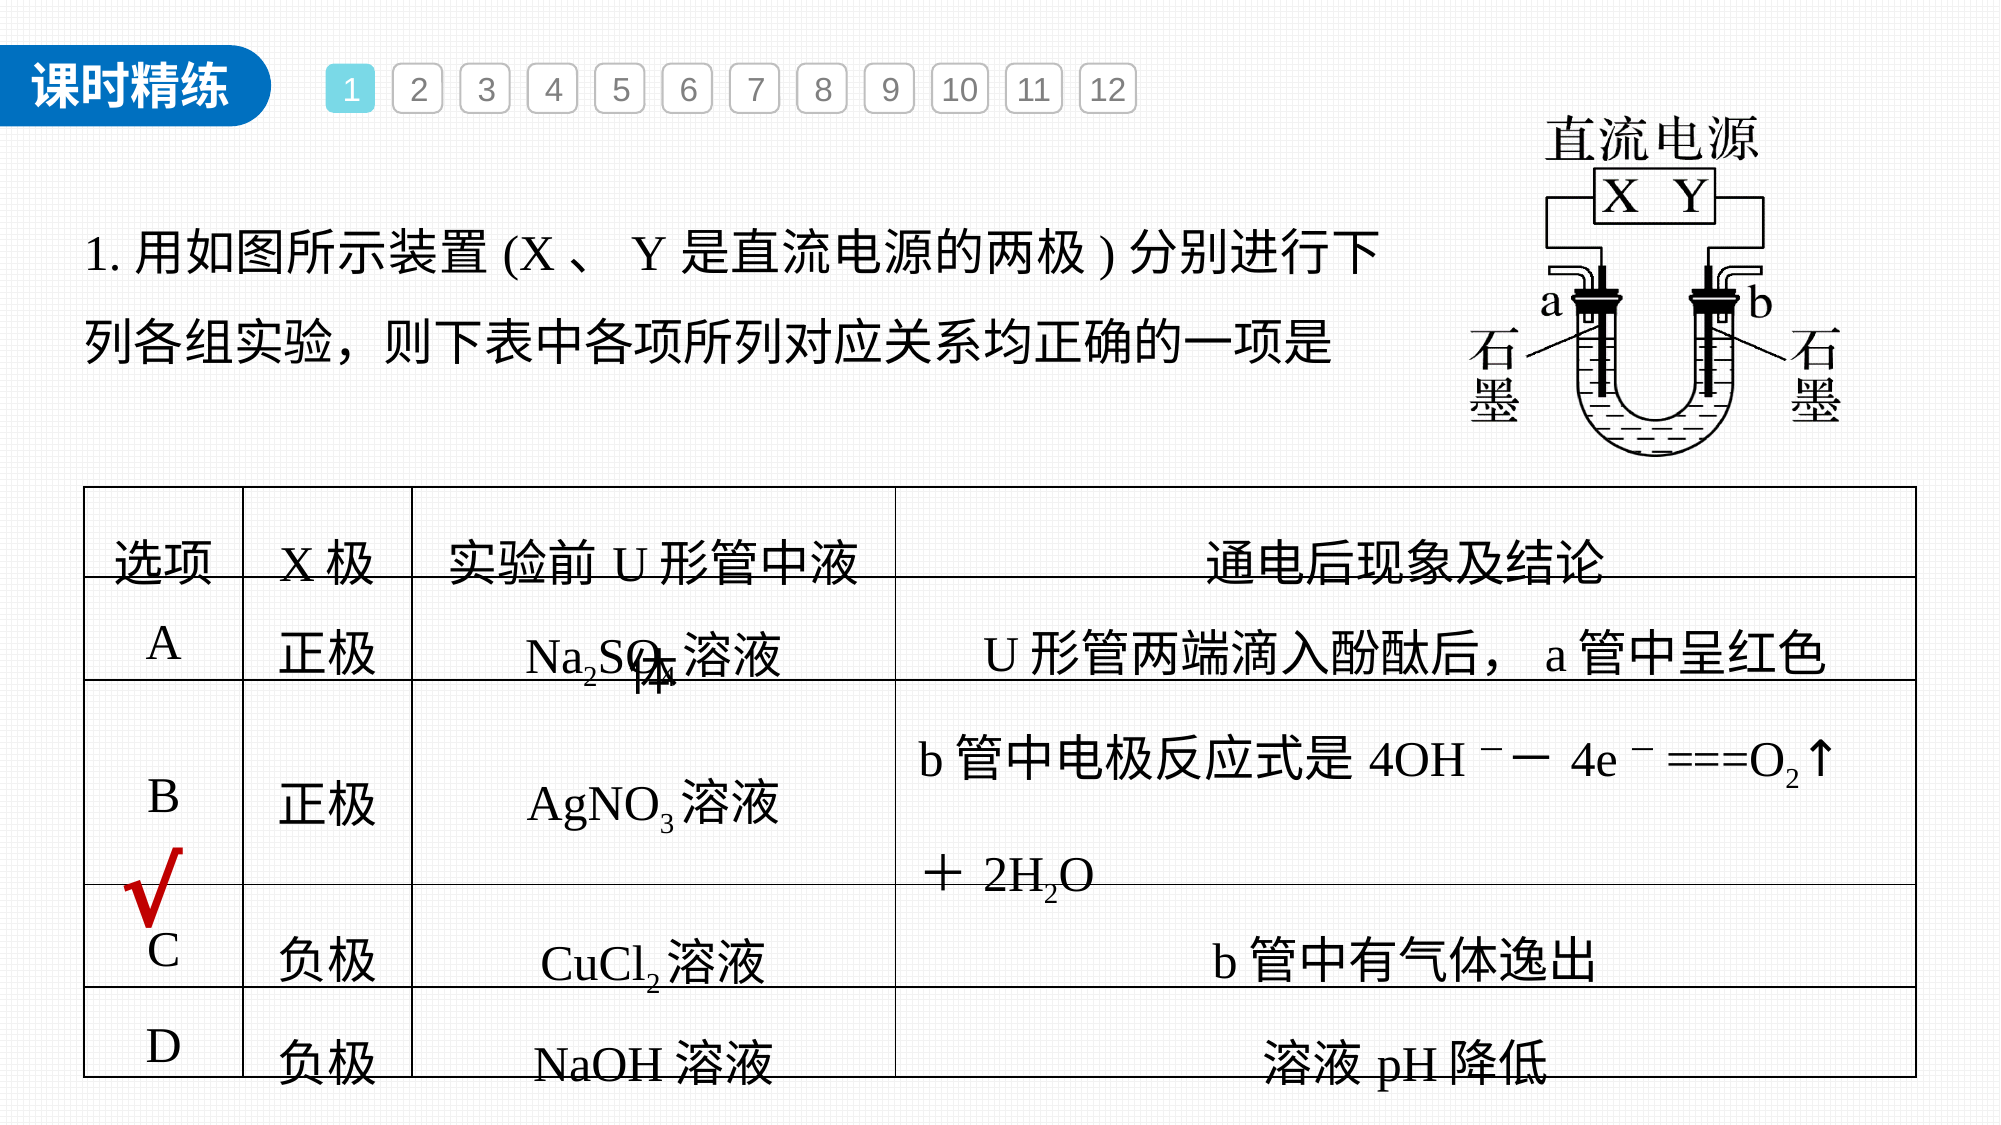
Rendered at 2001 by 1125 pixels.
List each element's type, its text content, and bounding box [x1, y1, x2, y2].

text_box 2 [391, 62, 444, 114]
table_cell C [85, 885, 242, 986]
table_header X极 [244, 488, 411, 576]
table_cell b管中有气体逸出 [896, 885, 1915, 986]
table_cell Na2SO4溶液 [413, 578, 895, 679]
table_cell AgNO3溶液 [413, 681, 895, 884]
table_cell B [85, 681, 242, 884]
table_cell 正极 [244, 578, 411, 679]
table_header 选项 [85, 488, 242, 576]
text_box 1 [324, 62, 376, 114]
text_box 5 [594, 62, 646, 114]
table_cell D [85, 988, 242, 1076]
table_header 通电后现象及结论 [896, 488, 1915, 576]
table_cell NaOH溶液 [413, 988, 895, 1076]
text_box 1.用如图所示装置(X、Y是直流电源的两极)分别进行下列各组实验，则下表中各项所列对应关系均正确的一项是 [63, 179, 1402, 380]
text_box 6 [661, 62, 713, 114]
text_box 10 [930, 62, 990, 114]
table_cell 负极 [244, 988, 411, 1076]
table_cell U形管两端滴入酚酞后，a管中呈红色 [896, 578, 1915, 679]
text_box 12 [1078, 62, 1138, 114]
text_box 11 [1004, 62, 1064, 114]
table_header 实验前U形管中液体 [413, 488, 895, 576]
text_box 3 [459, 62, 511, 114]
text_box 7 [728, 62, 781, 114]
table_cell 正极 [244, 681, 411, 884]
picture [1460, 113, 1850, 464]
text_box 4 [526, 62, 579, 114]
table_cell 溶液pH降低 [896, 988, 1915, 1076]
table_cell 负极 [244, 885, 411, 986]
table_cell CuCl2溶液 [413, 885, 895, 986]
text_box 9 [863, 62, 916, 114]
text_box √ [105, 825, 230, 953]
table_cell A [85, 578, 242, 679]
text_box 8 [796, 62, 848, 114]
table_cell b管中电极反应式是4OH－－4e－===O2↑＋2H2O [896, 681, 1915, 884]
